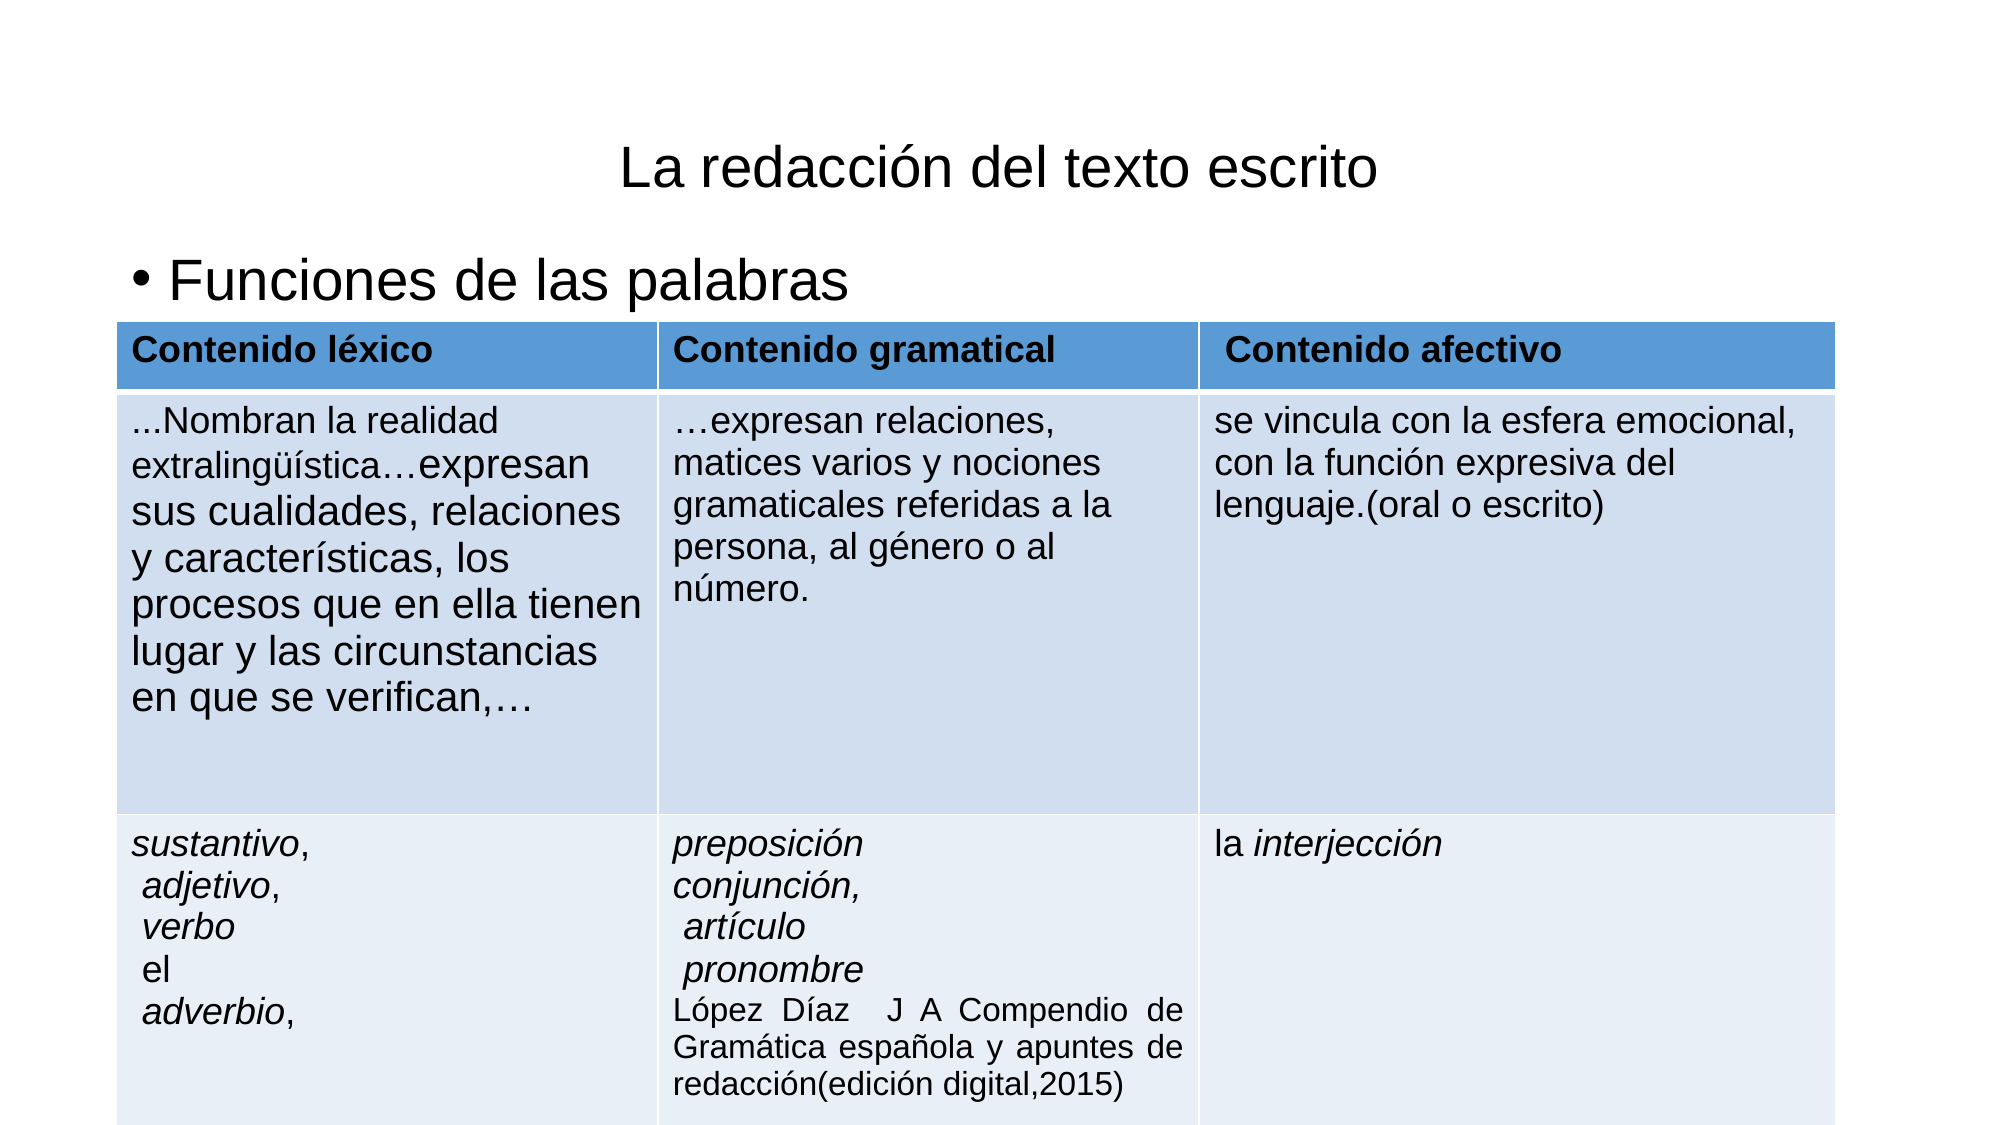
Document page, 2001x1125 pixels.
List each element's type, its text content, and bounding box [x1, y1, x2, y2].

list Funciones de las palabras [116, 242, 1885, 957]
title La redacción del texto escrito [137, 59, 1863, 242]
table_cell preposición conjunción, artículo pronombre López Díaz J A Compendio de Gramática española y apuntes de redacción(edición digital,2015) [659, 815, 1198, 1125]
table_header Contenido gramatical [659, 322, 1198, 389]
table_cell ...Nombran la realidad extralingüística…expresan sus cualidades, relaciones y características, los procesos que en ella tienen lugar y las circunstancias en que se verifican,… [117, 395, 657, 814]
table_header Contenido léxico [117, 322, 657, 389]
table_cell sustantivo, adjetivo, verbo el adverbio, [117, 815, 657, 1125]
table_cell …expresan relaciones, matices varios y nociones gramaticales referidas a la persona, al género o al número. [659, 395, 1198, 814]
table_cell la interjección [1200, 815, 1835, 1125]
table_cell se vincula con la esfera emocional, con la función expresiva del lenguaje.(oral o escrito) [1200, 395, 1835, 814]
table_header Contenido afectivo [1200, 322, 1835, 389]
